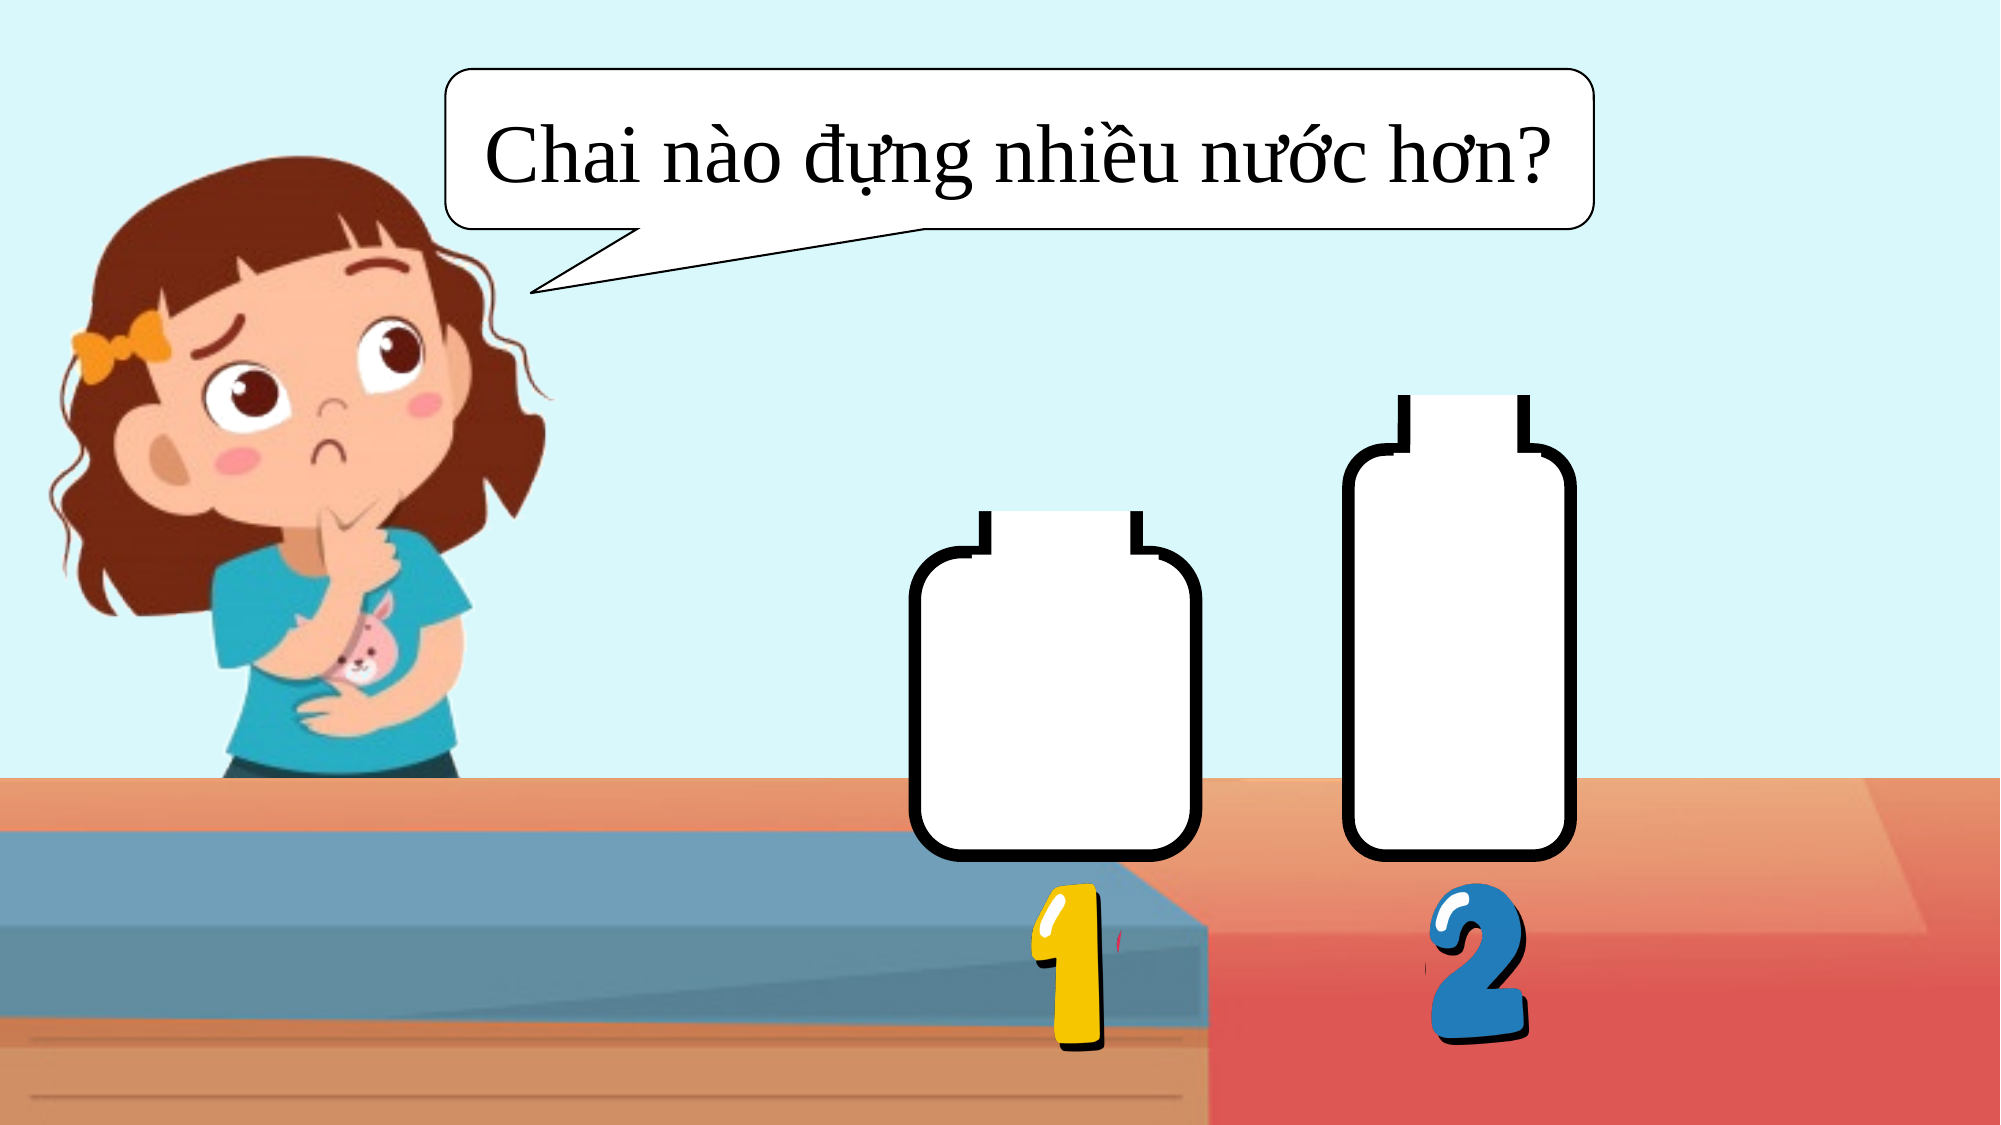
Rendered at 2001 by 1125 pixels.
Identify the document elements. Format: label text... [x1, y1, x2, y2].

picture [0, 0, 2001, 1125]
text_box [1348, 316, 1571, 856]
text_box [914, 452, 1196, 856]
text_box Chai nào đựng nhiều nước hơn? [444, 67, 1595, 288]
